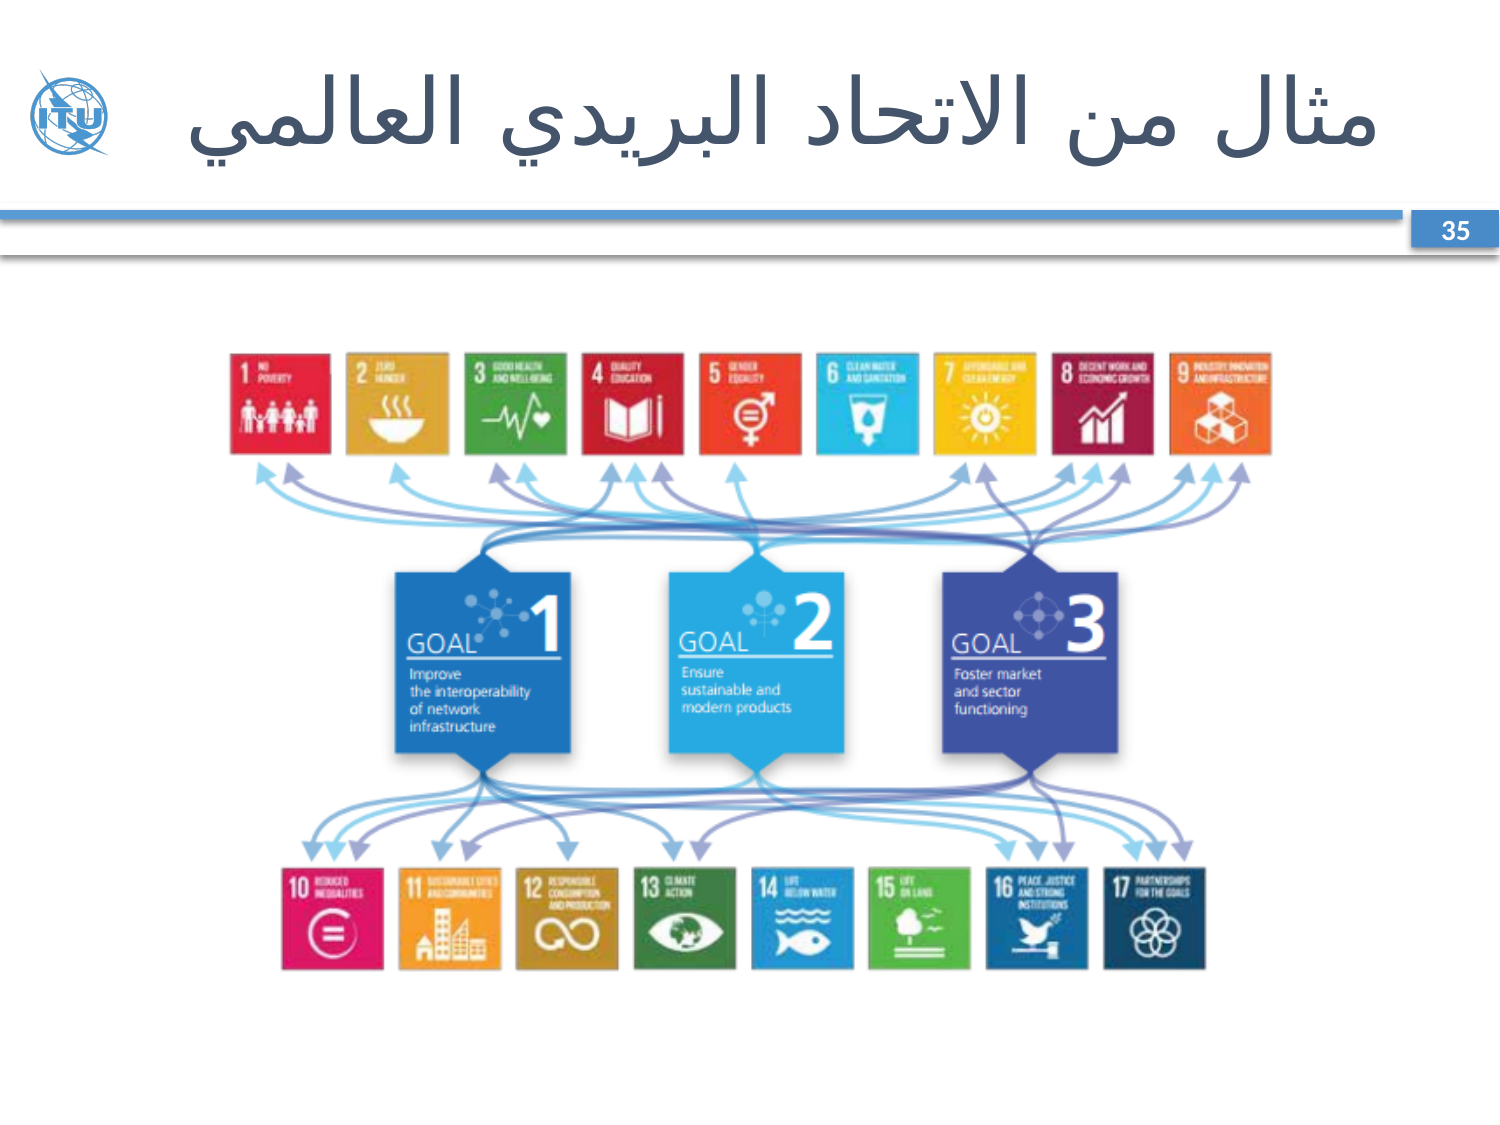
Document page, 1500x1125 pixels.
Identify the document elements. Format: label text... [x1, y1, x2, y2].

slide_number 35 [1412, 208, 1500, 249]
picture [205, 325, 1295, 992]
picture [29, 68, 109, 156]
title مثال من الاتحاد البريدي العالمي [135, 37, 1400, 200]
